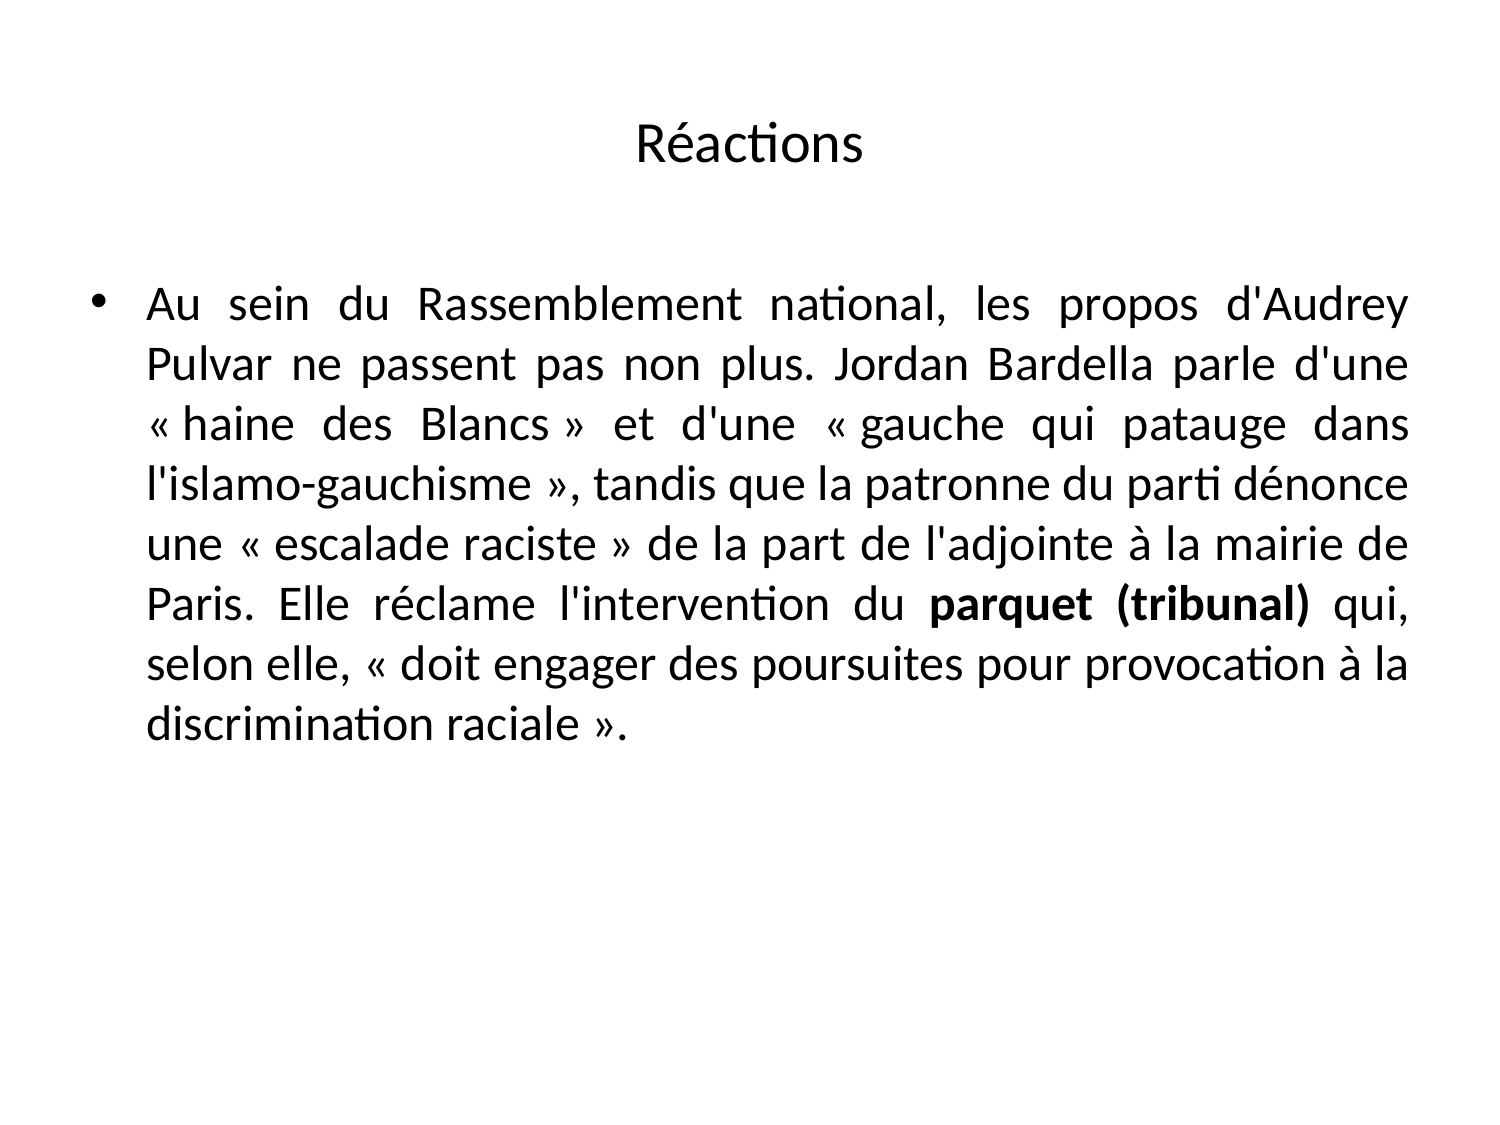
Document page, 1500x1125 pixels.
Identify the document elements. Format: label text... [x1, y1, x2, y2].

title Réactions [75, 45, 1425, 233]
list Au sein du Rassemblement national, les propos d'Audrey Pulvar ne passent pas non plus. Jordan Bardella parle d'une « haine des Blancs » et d'une « gauche qui patauge dans l'islamo-gauchisme », tandis que la patronne du parti dénonce une « escalade raciste » de la part de l'adjointe à la mairie de Paris. Elle réclame l'intervention du parquet (tribunal) qui, selon elle, « doit engager des poursuites pour provocation à la discrimination raciale ». [75, 262, 1425, 1005]
